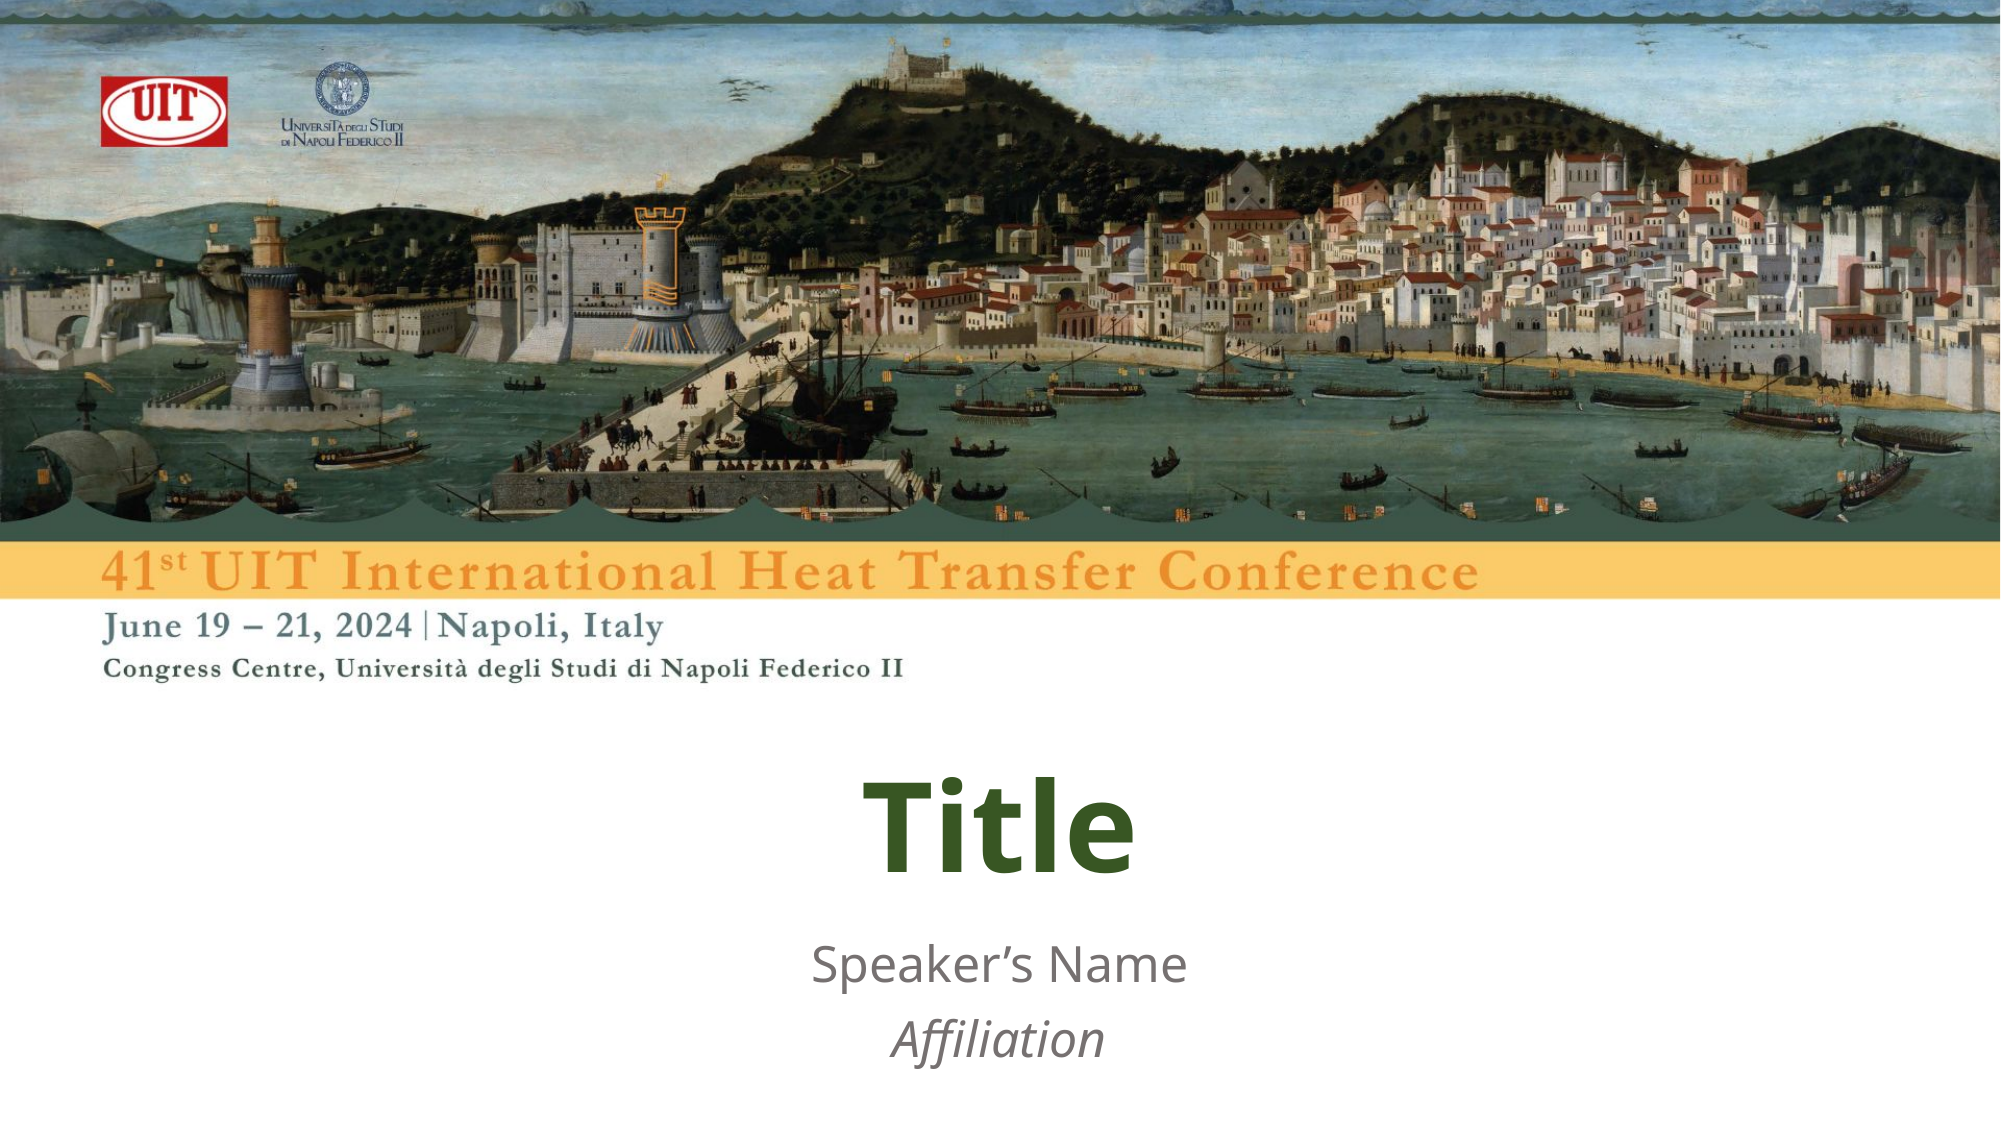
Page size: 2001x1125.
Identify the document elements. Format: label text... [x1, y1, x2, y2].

subtitle Speaker’s Name Affiliation [249, 931, 1750, 1081]
picture [0, 0, 2001, 1125]
title Title [249, 515, 1750, 908]
